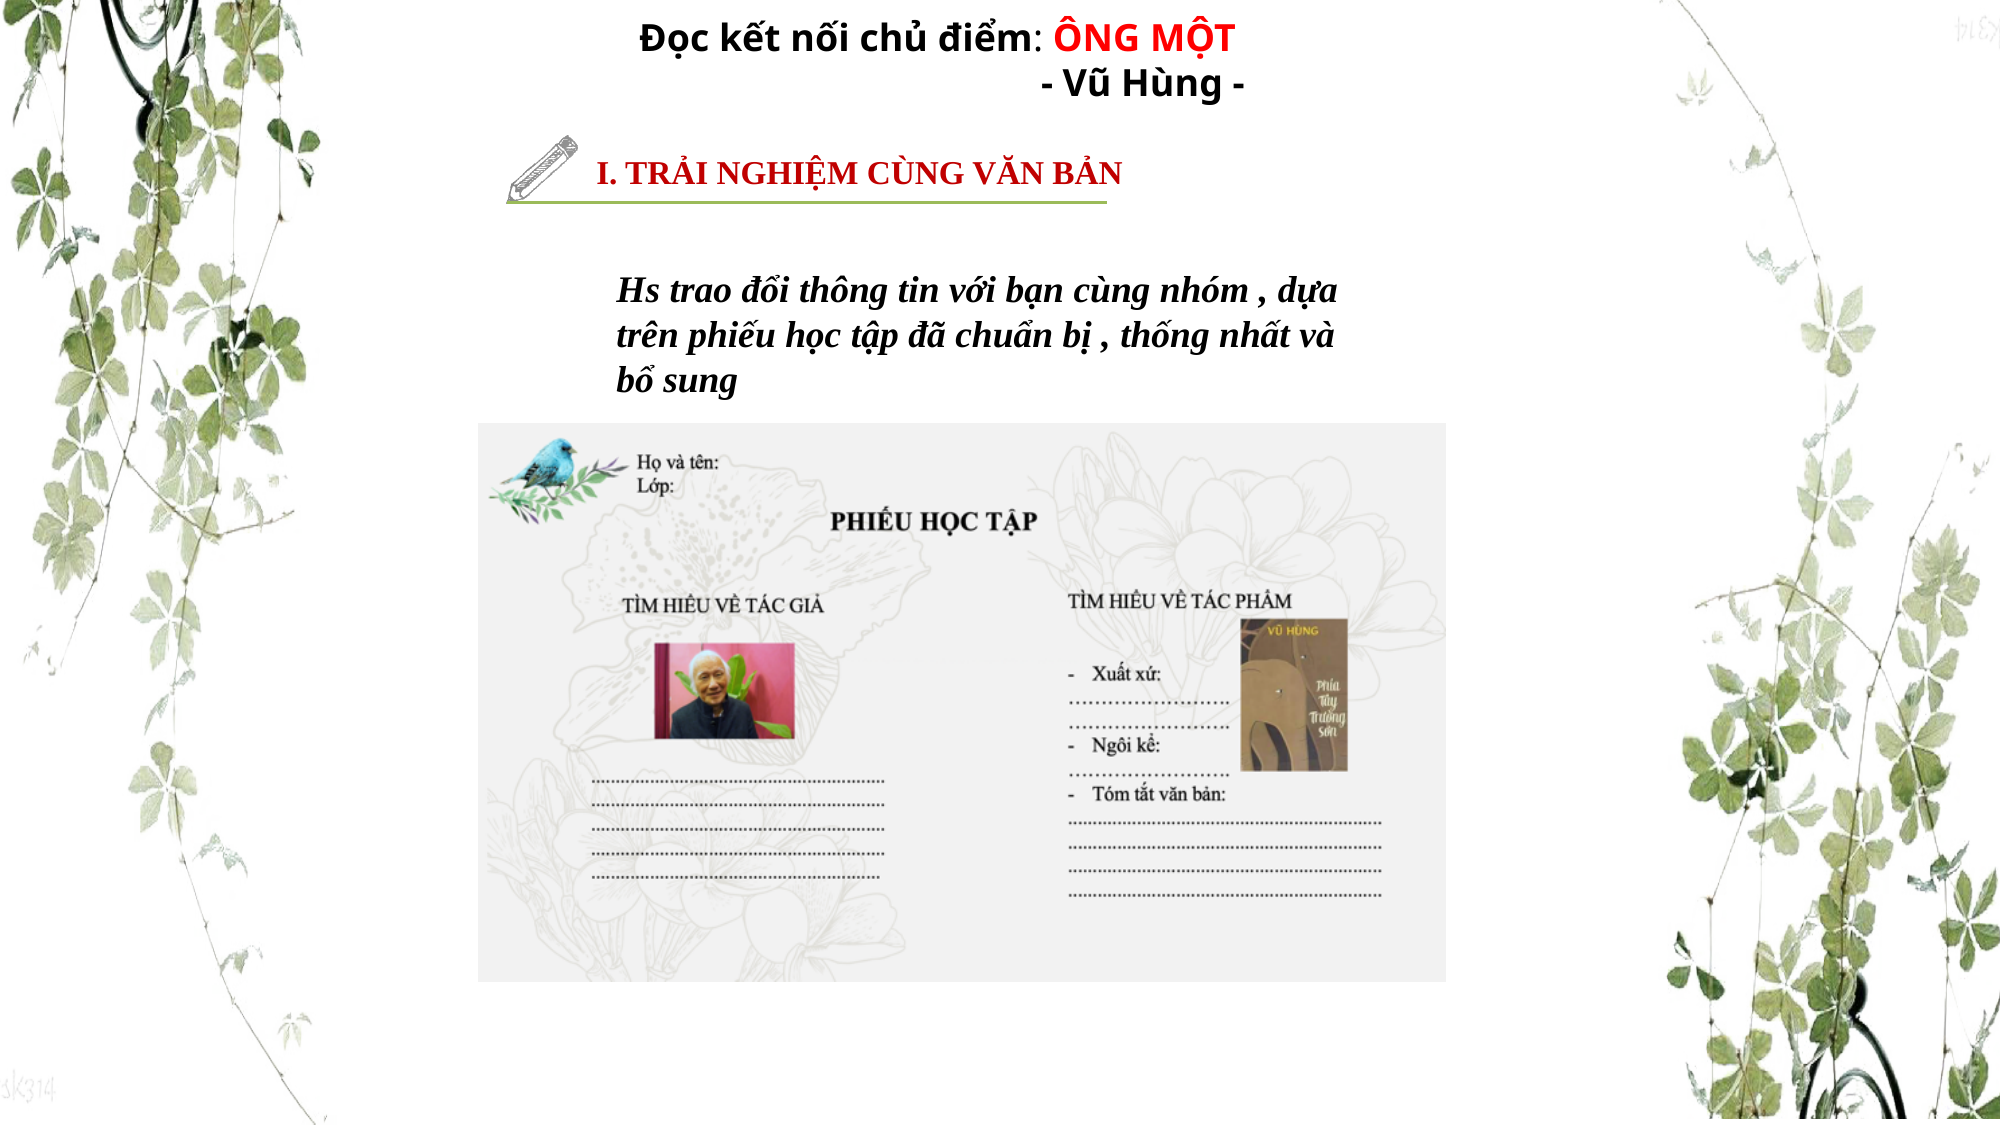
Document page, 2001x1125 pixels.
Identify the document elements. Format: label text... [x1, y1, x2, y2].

text_box Hs trao đổi thông tin với bạn cùng nhóm , dựa trên phiếu học tập đã chuẩn bị , thống nhất và bổ sung [601, 257, 1382, 408]
text_box Đọc kết nối chủ điểm: ÔNG MỘT - Vũ Hùng - [605, 0, 1270, 112]
text_box I. TRẢI NGHIỆM CÙNG VĂN BẢN [581, 143, 1225, 199]
picture [506, 135, 578, 202]
picture [0, 0, 438, 1125]
picture [478, 423, 1446, 982]
picture [1537, 0, 2000, 1119]
